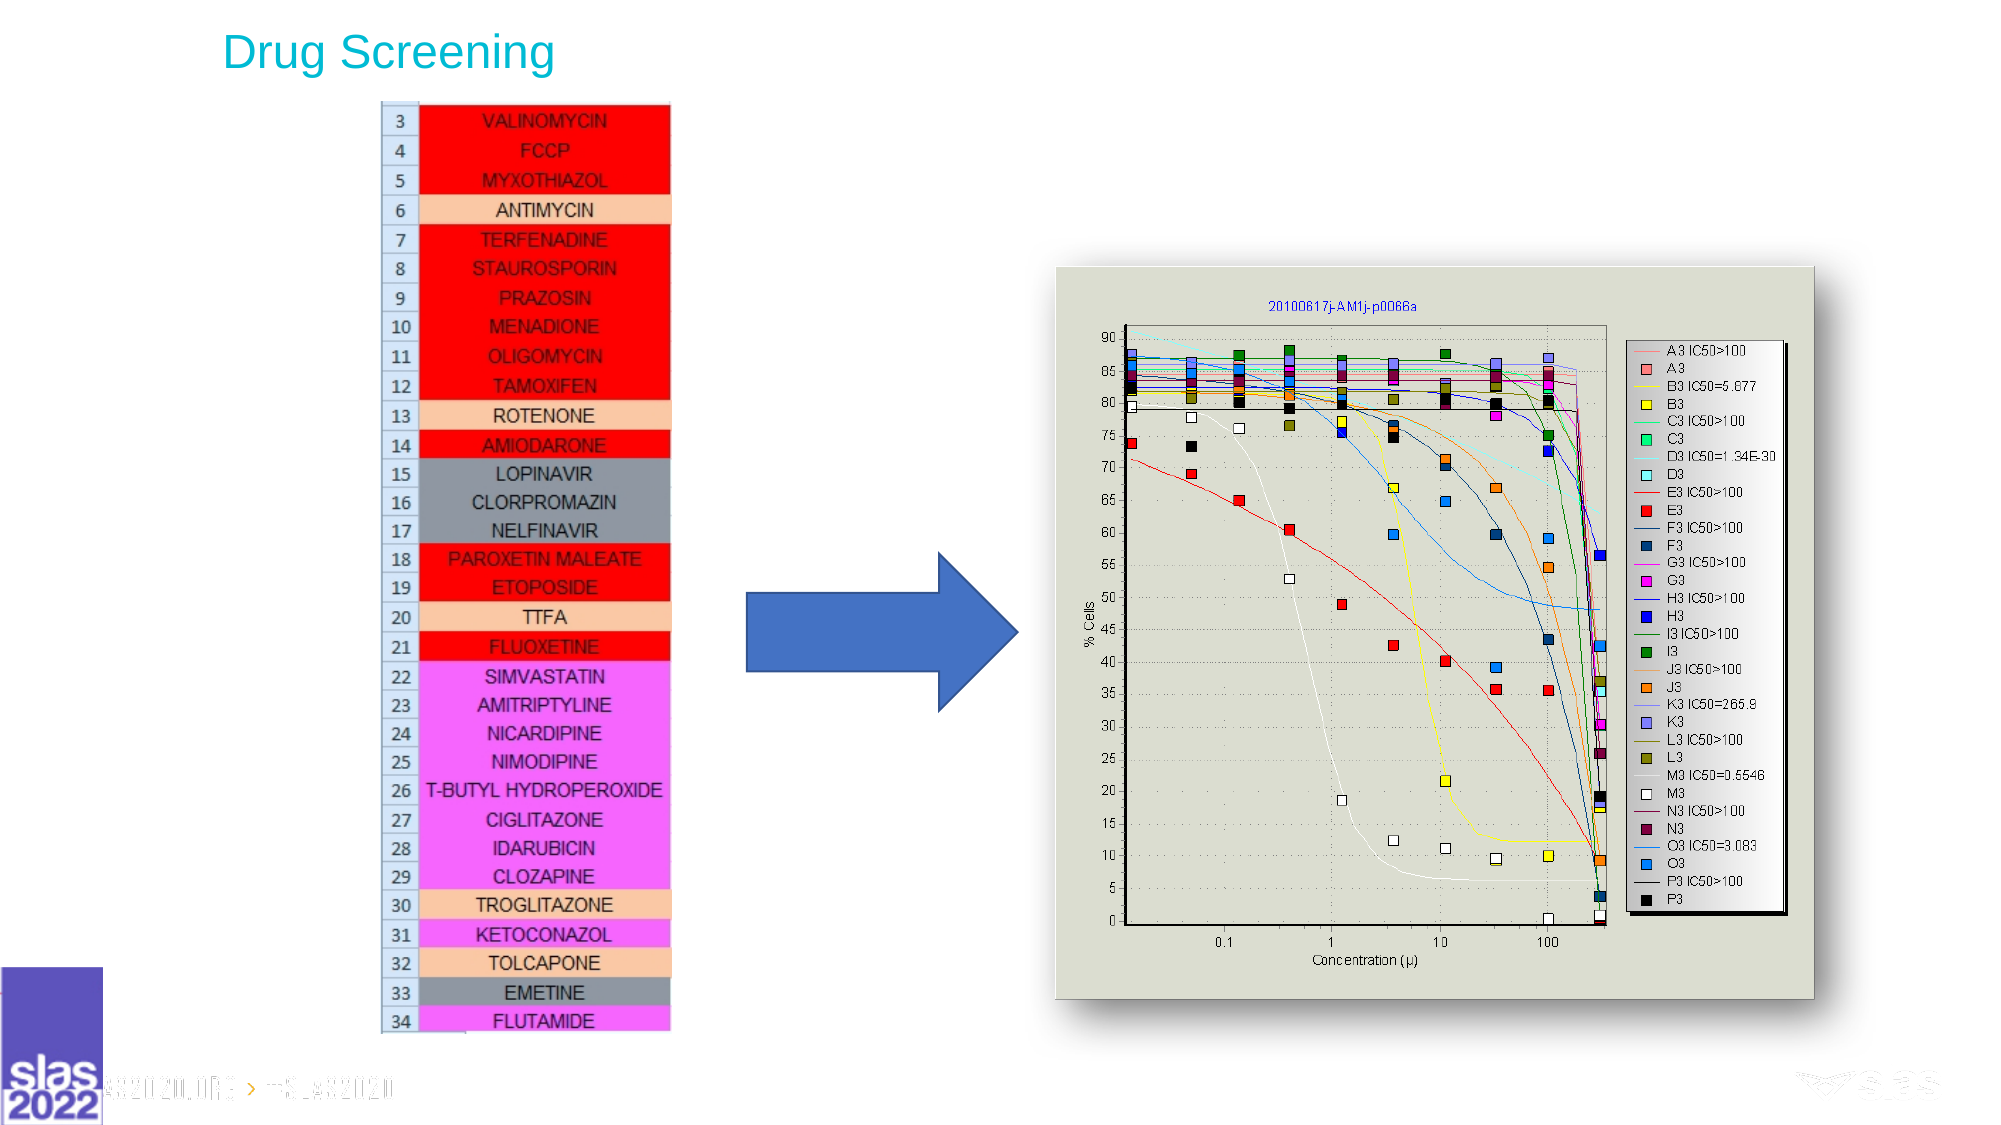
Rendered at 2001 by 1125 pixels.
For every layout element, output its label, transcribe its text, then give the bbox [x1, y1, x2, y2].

picture [380, 101, 672, 1034]
text_box [745, 551, 1020, 714]
title Drug Screening [207, 19, 1558, 88]
picture [0, 966, 421, 1125]
picture [1794, 1063, 1942, 1102]
picture [1055, 266, 1815, 1000]
